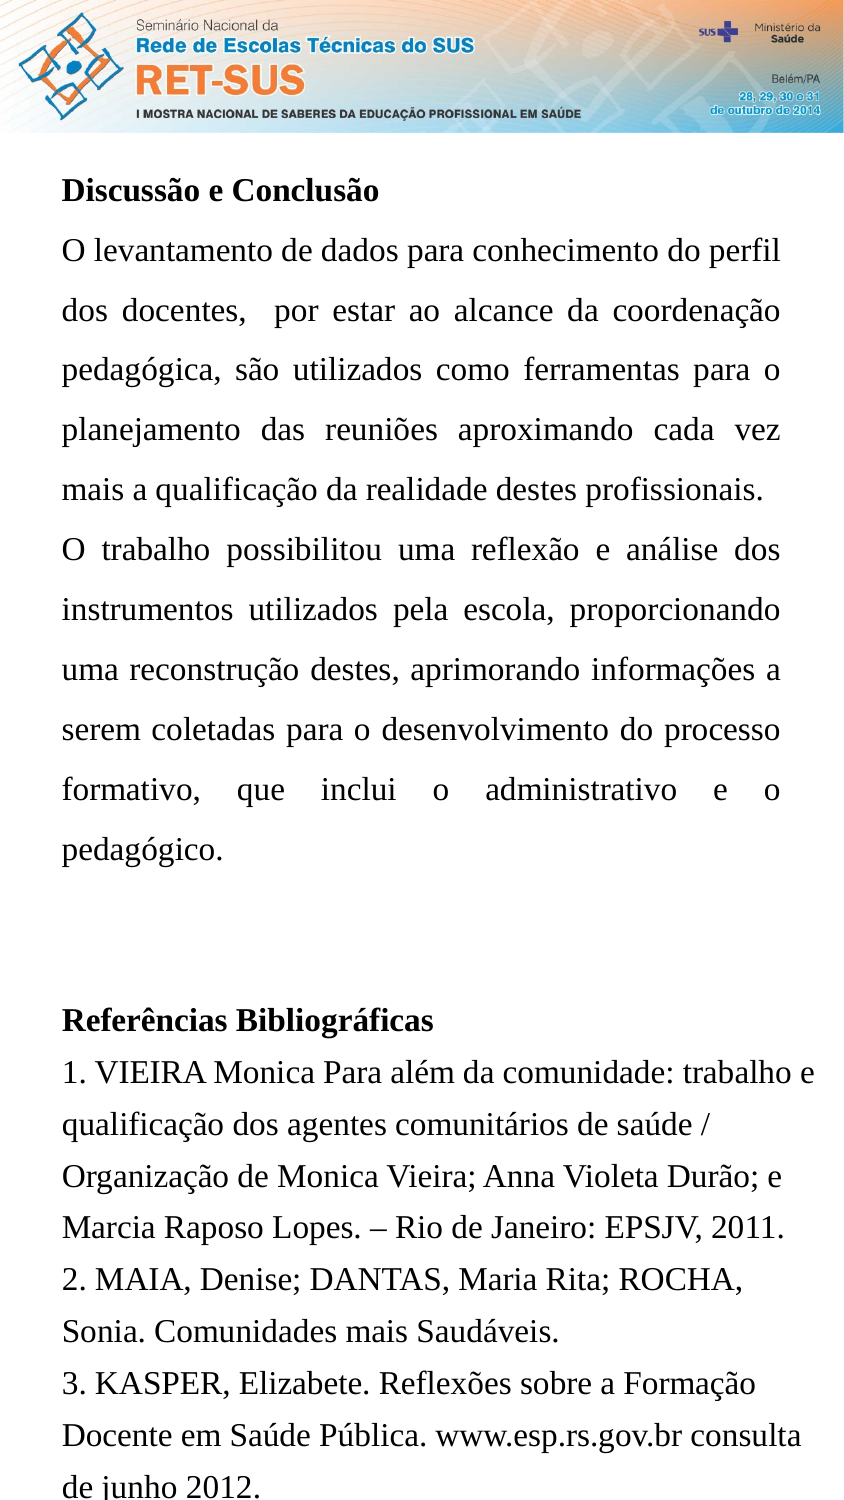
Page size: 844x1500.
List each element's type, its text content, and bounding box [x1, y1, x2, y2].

text_box Referências Bibliográficas 1. VIEIRA Monica Para além da comunidade: trabalho e qualificação dos agentes comunitários de saúde / Organização de Monica Vieira; Anna Violeta Durão; e Marcia Raposo Lopes. – Rio de Janeiro: EPSJV, 2011. 2. MAIA, Denise; DANTAS, Maria Rita; ROCHA, Sonia. Comunidades mais Saudáveis. 3. KASPER, Elizabete. Reflexões sobre a Formação Docente em Saúde Pública. www.esp.rs.gov.br consulta de junho 2012. [46, 978, 844, 1500]
picture [0, 0, 844, 133]
text_box Discussão e Conclusão O levantamento de dados para conhecimento do perfil dos docentes, por estar ao alcance da coordenação pedagógica, são utilizados como ferramentas para o planejamento das reuniões aproximando cada vez mais a qualificação da realidade destes profissionais. O trabalho possibilitou uma reflexão e análise dos instrumentos utilizados pela escola, proporcionando uma reconstrução destes, aprimorando informações a serem coletadas para o desenvolvimento do processo formativo, que inclui o administrativo e o pedagógico. [46, 140, 797, 934]
